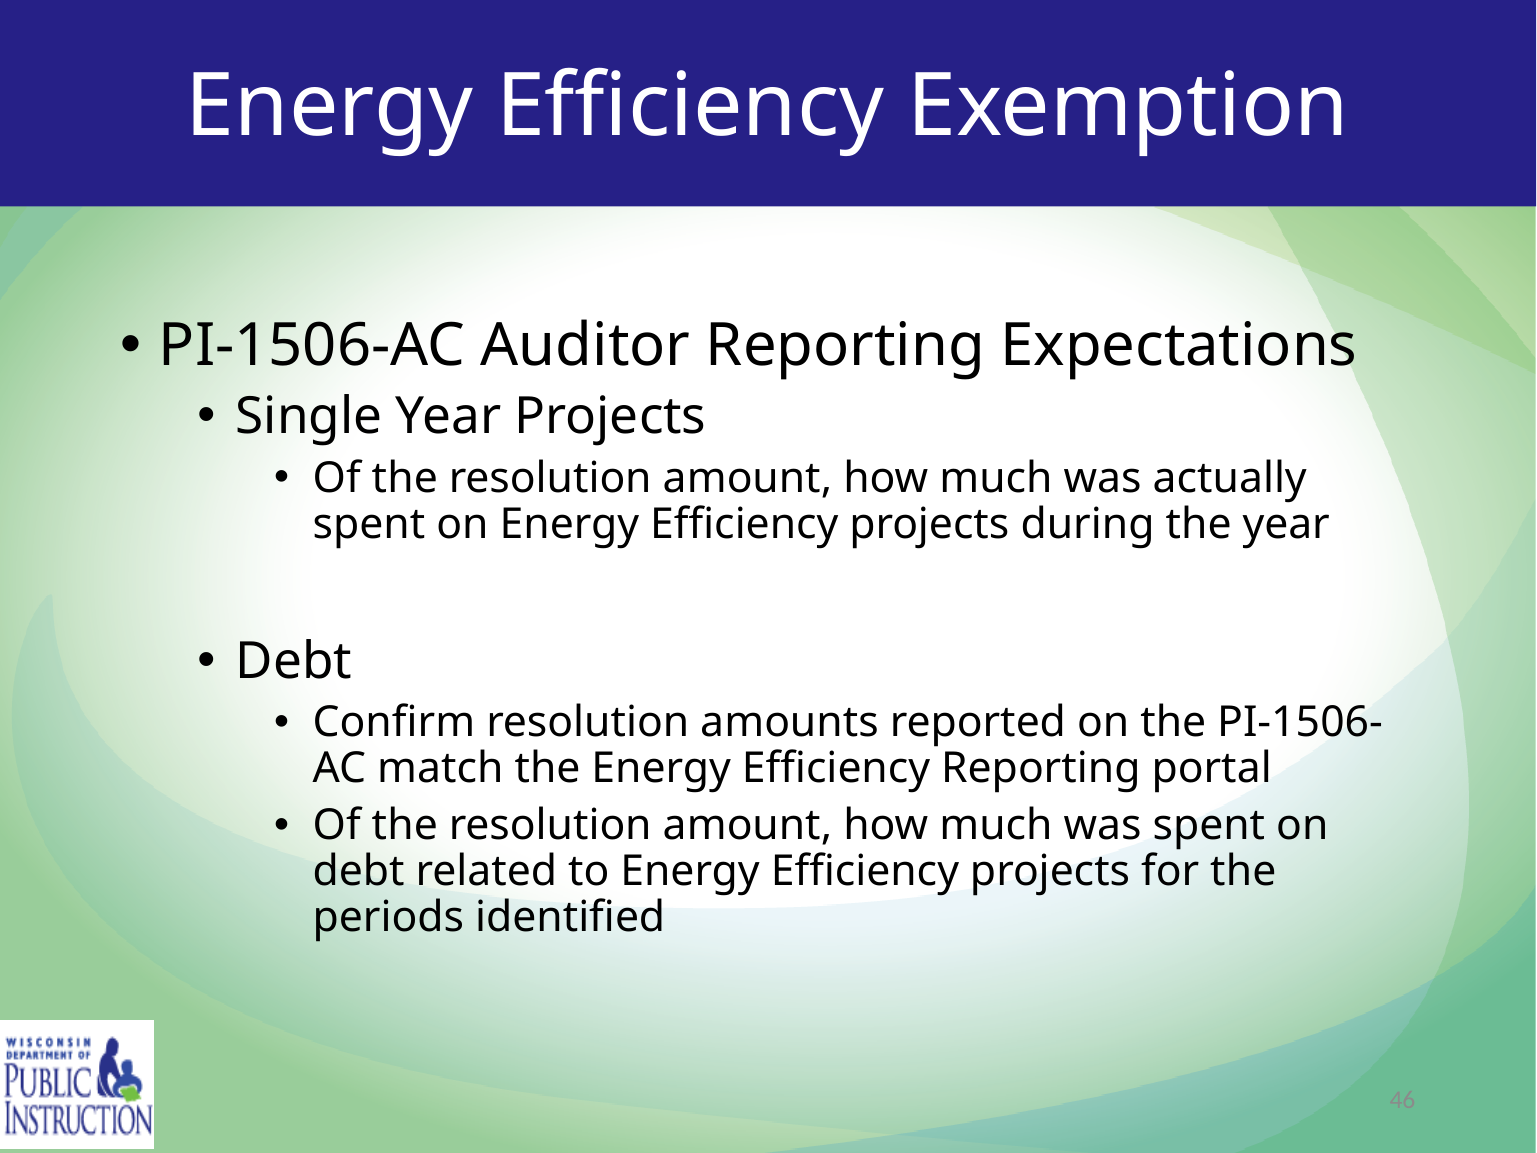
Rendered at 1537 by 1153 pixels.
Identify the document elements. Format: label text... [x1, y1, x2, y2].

picture [0, 207, 1536, 1153]
slide_number 46 [1084, 1067, 1431, 1130]
list PI-1506-AC Auditor Reporting Expectations Single Year Projects Of the resolution amount, how much was actually spent on Energy Efficiency projects during the year Debt Confirm resolution amounts reported on the PI-1506-AC match the Energy Efficiency Reporting portal Of the resolution amount, how much was spent on debt related to Energy Efficiency projects for the periods identified [105, 306, 1431, 1038]
title Energy Efficiency Exemption [105, 14, 1431, 200]
